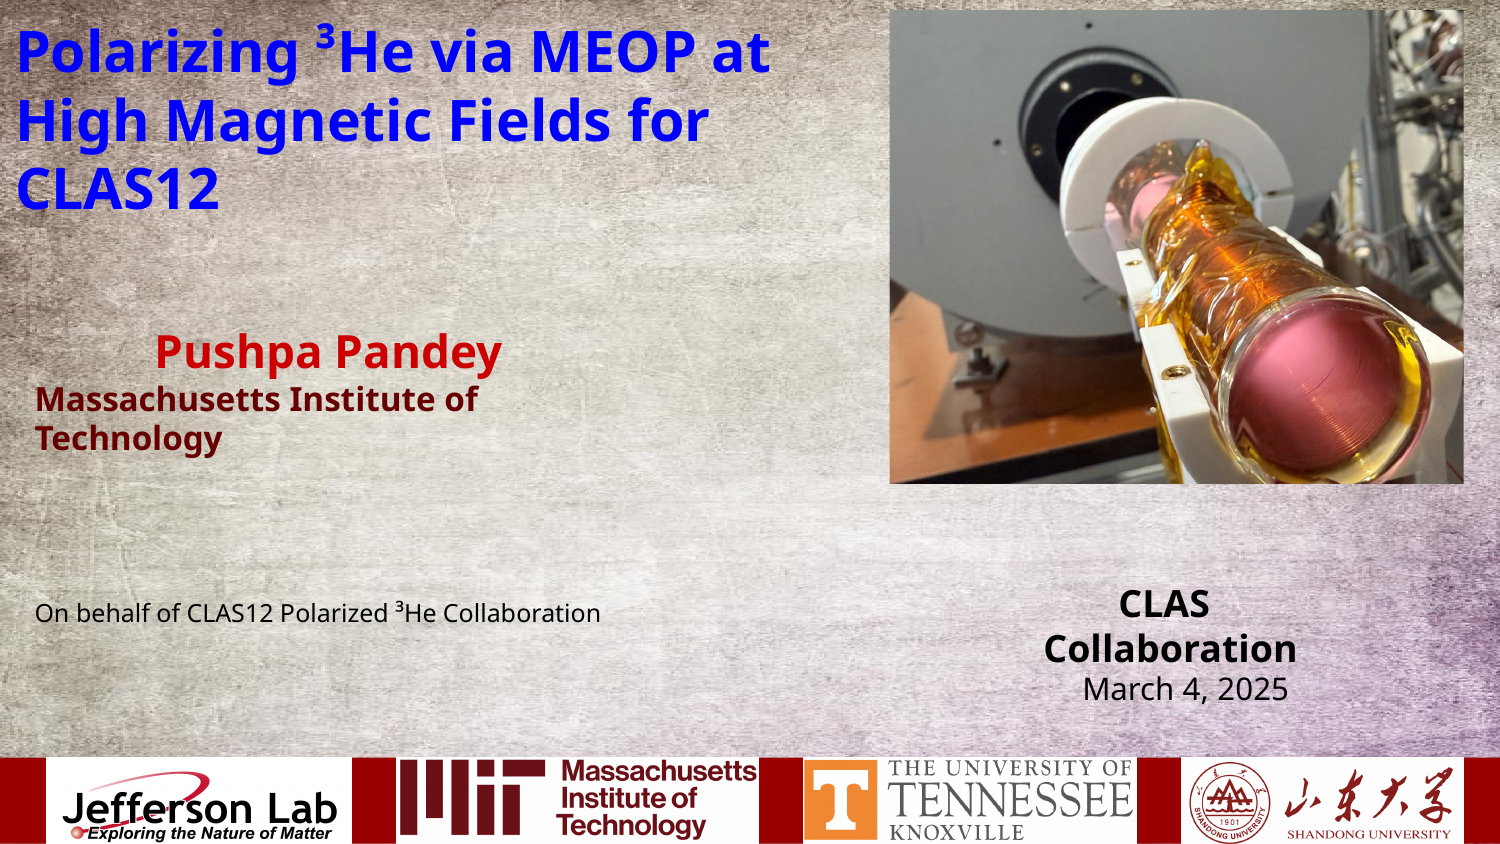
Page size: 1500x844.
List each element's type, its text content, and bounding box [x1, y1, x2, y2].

text_box [1464, 757, 1500, 844]
text_box [759, 757, 802, 844]
picture [0, 0, 1500, 844]
picture [1181, 757, 1464, 844]
text_box [0, 757, 44, 844]
text_box [352, 757, 394, 844]
text_box Pushpa Pandey Massachusetts Institute of Technology On behalf of CLAS12 Polarized ³He Collaboration [19, 307, 677, 461]
text_box [1137, 757, 1180, 844]
text_box CLAS Collaboration March 4, 2025 [803, 564, 1485, 757]
text_box Polarizing ³He via MEOP at High Magnetic Fields for CLAS12 [0, 0, 884, 208]
